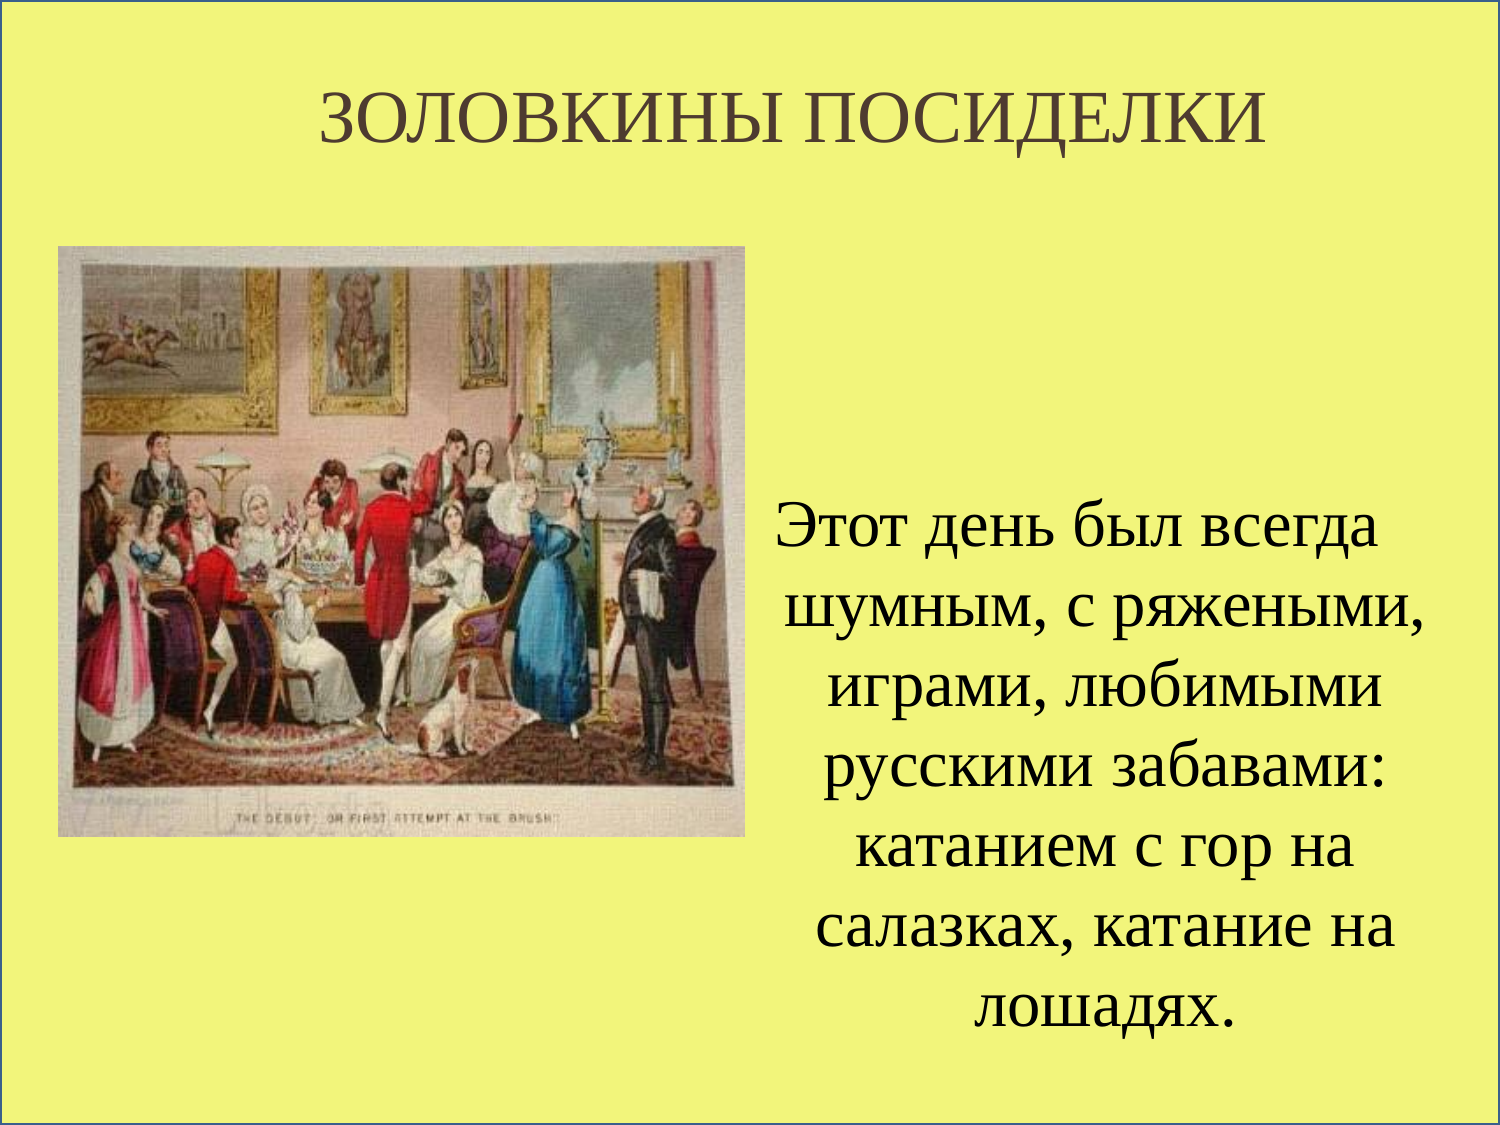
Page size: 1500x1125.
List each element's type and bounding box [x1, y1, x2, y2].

text_box [0, 0, 1500, 1125]
